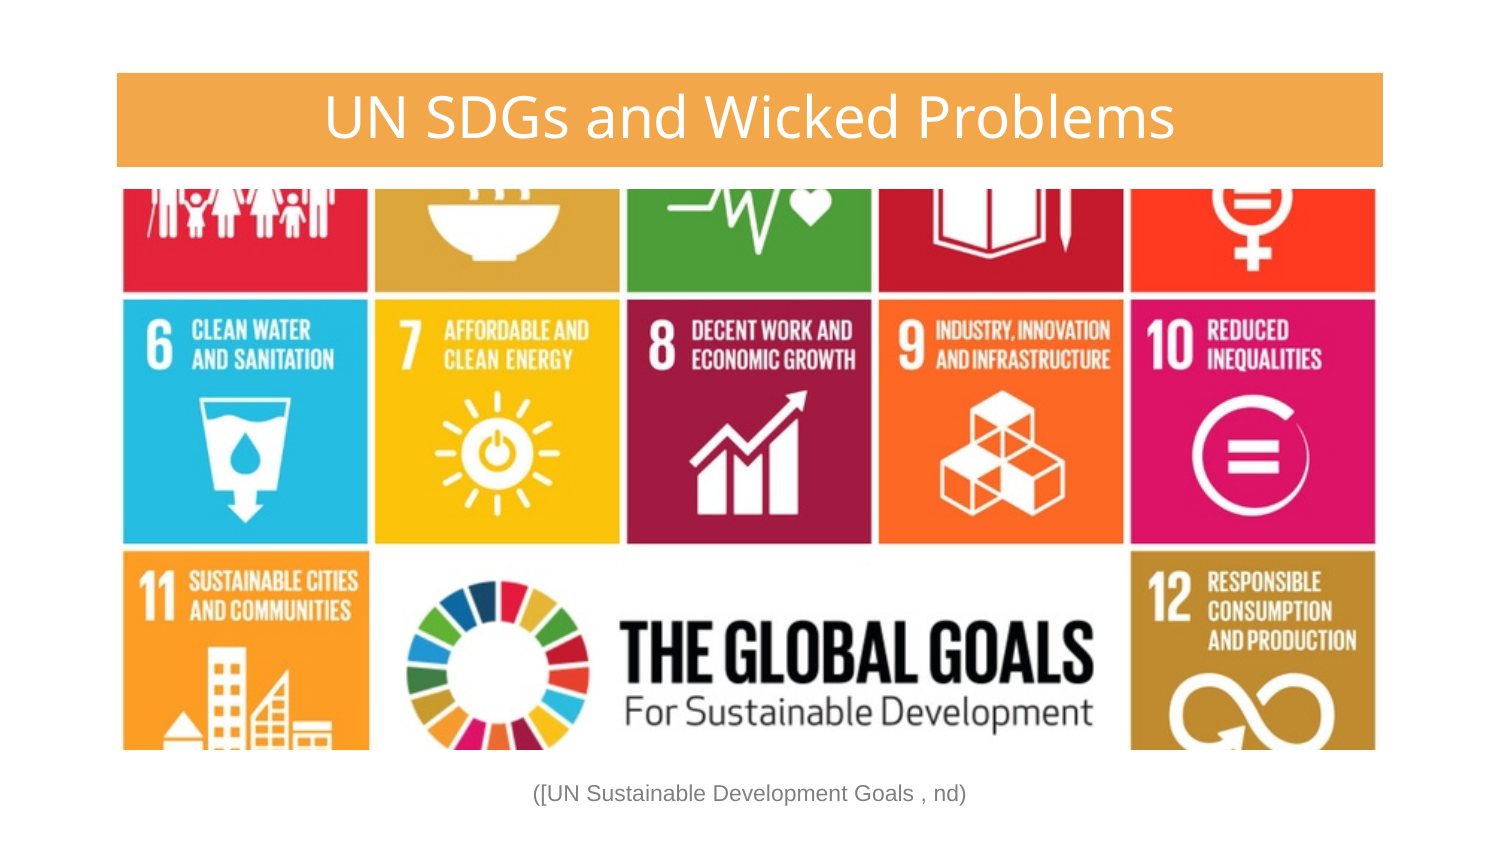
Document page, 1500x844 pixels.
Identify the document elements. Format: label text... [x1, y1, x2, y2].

picture [116, 188, 1384, 750]
text_box ([UN Sustainable Development Goals , nd) [429, 770, 1071, 813]
title UN SDGs and Wicked Problems [116, 72, 1383, 167]
